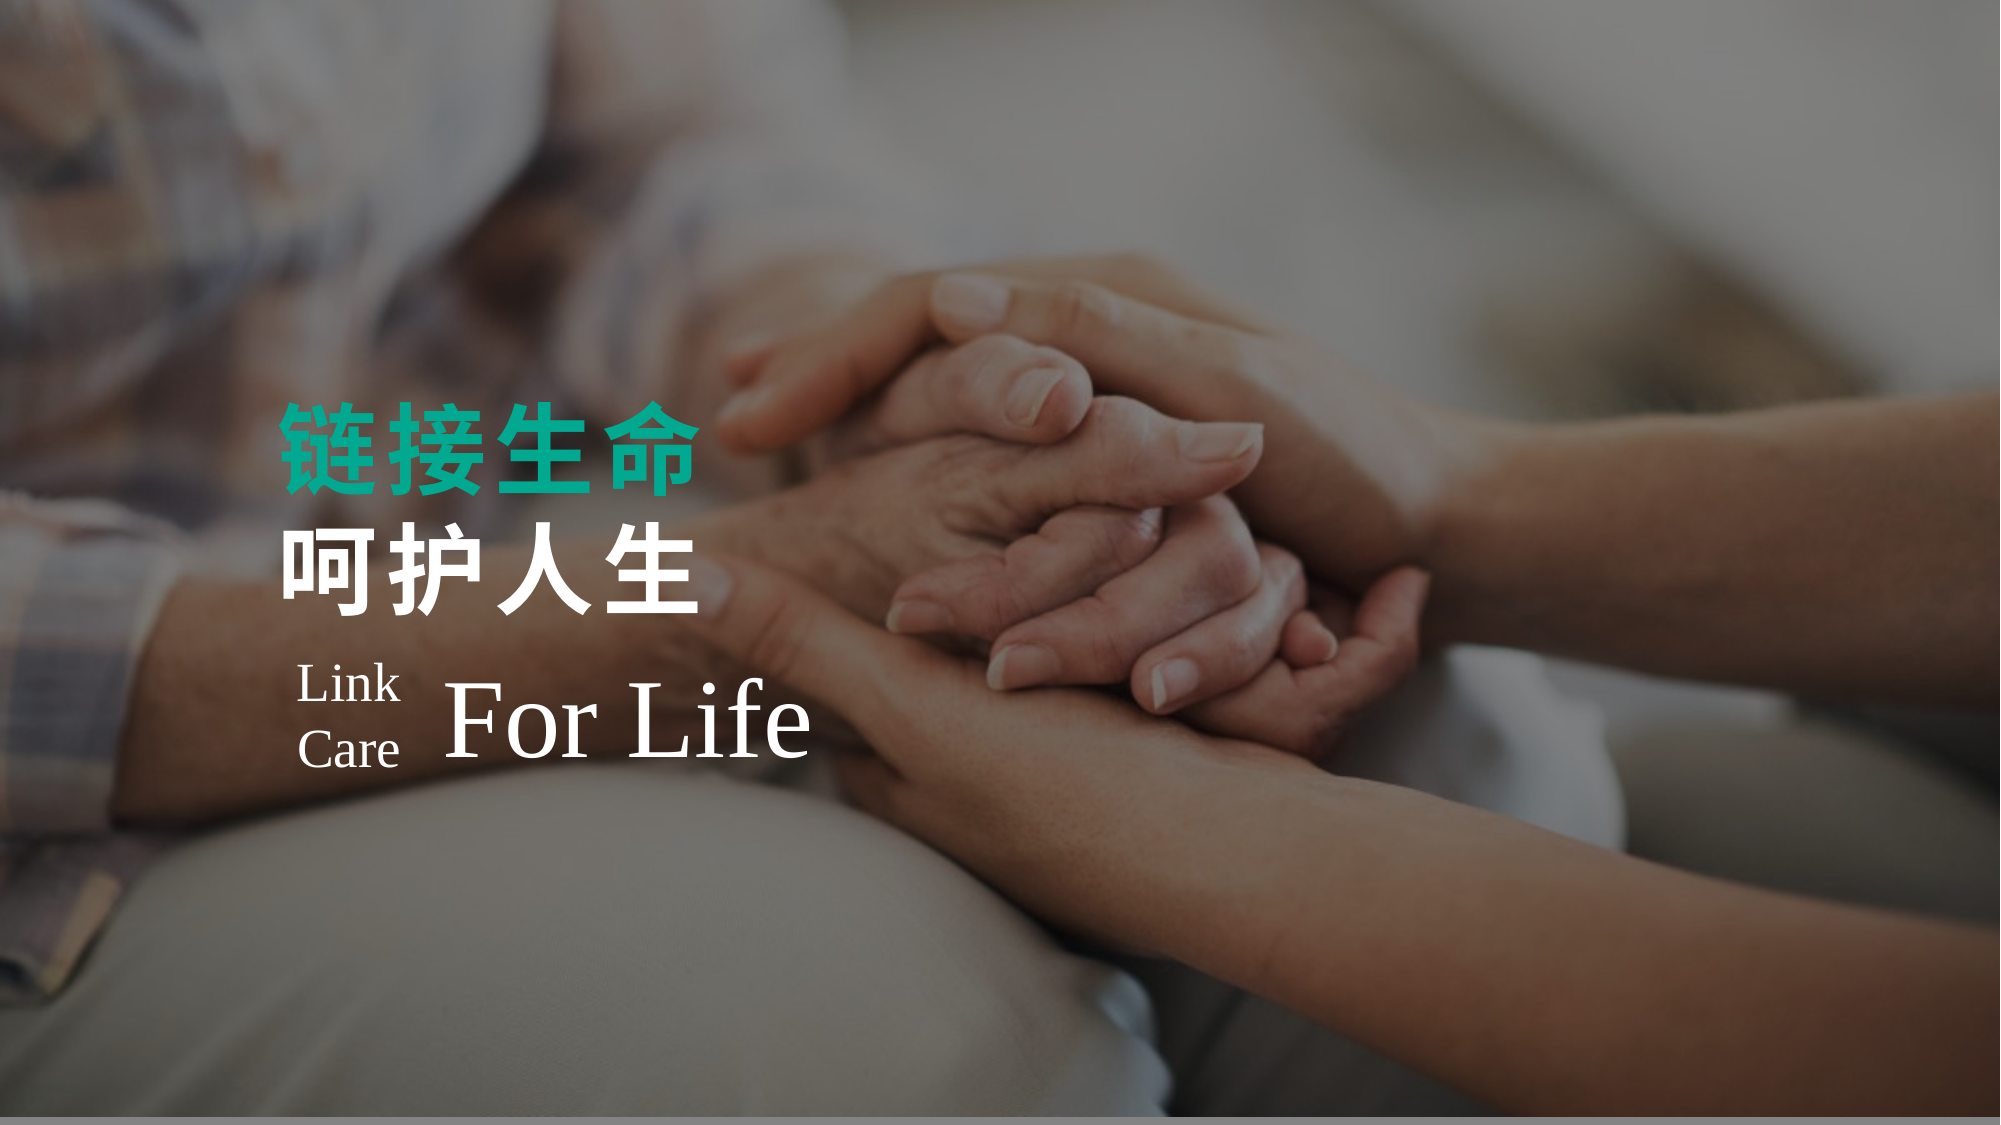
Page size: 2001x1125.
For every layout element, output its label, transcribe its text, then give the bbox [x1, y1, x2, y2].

text_box [0, 0, 2000, 1125]
text_box Care [295, 710, 404, 779]
title 链接⽣命 呵护⼈⽣ [275, 385, 705, 628]
text_box Link [294, 643, 404, 713]
text_box For Life [440, 642, 816, 780]
